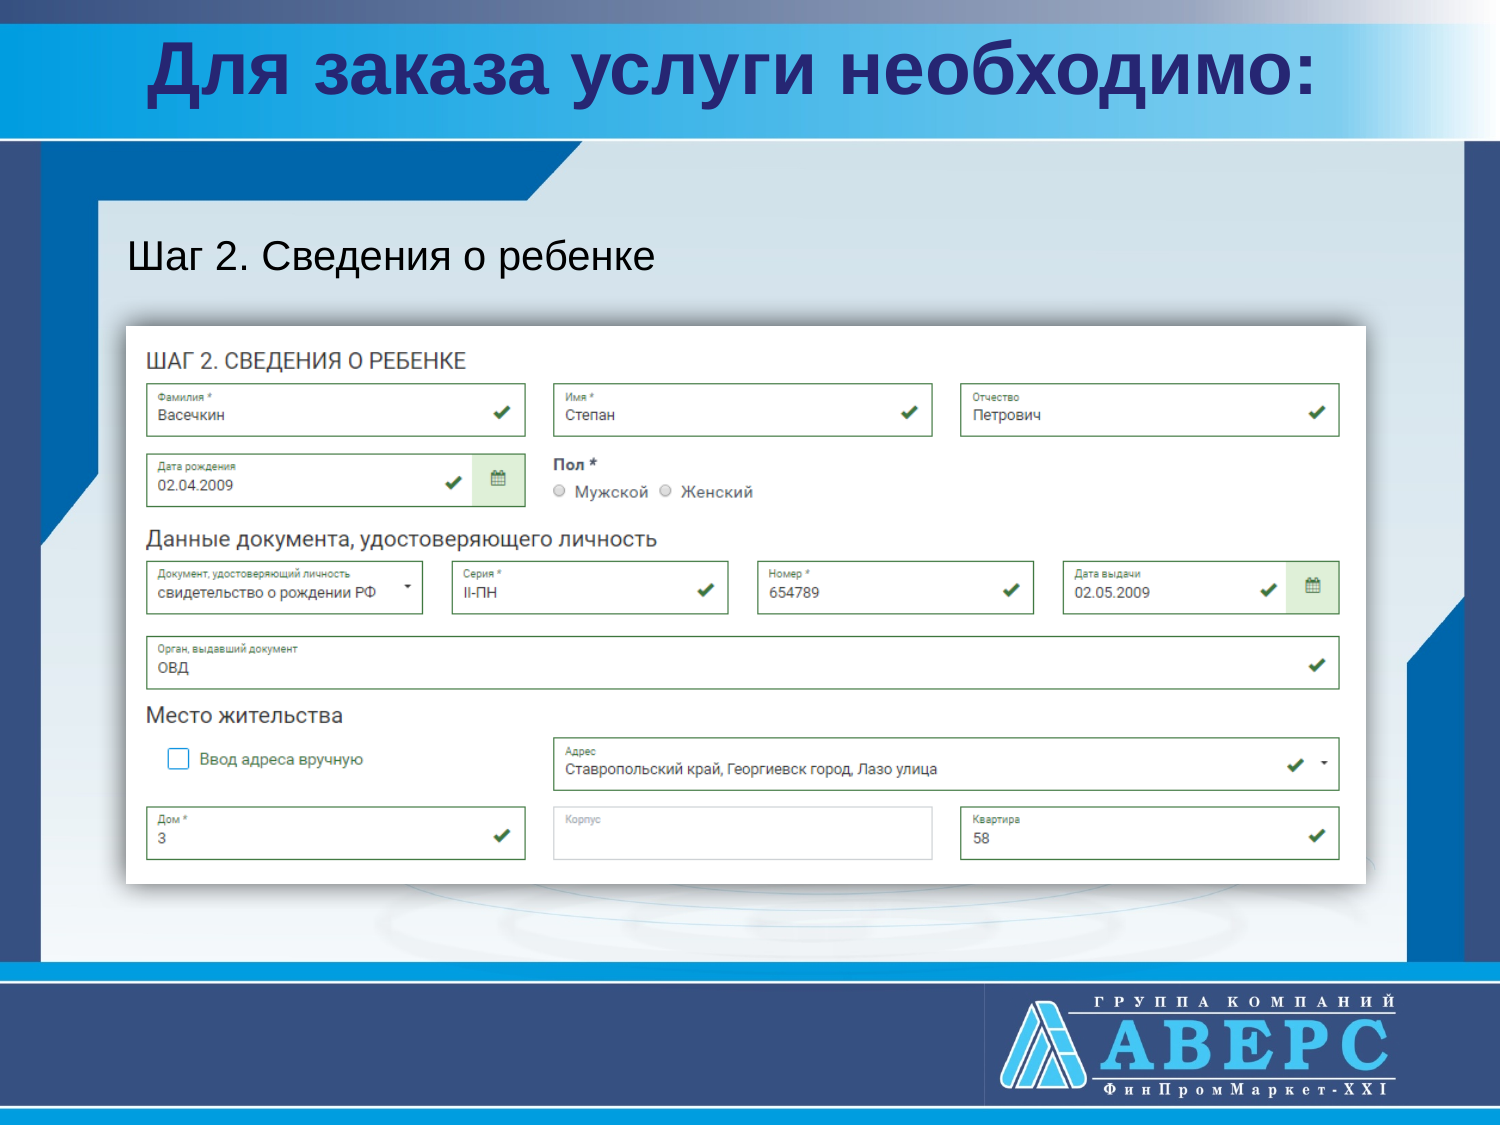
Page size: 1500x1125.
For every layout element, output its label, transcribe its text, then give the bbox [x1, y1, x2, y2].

text_box Для заказа услуги необходимо: [132, 11, 1334, 117]
text_box Шаг 2. Сведения о ребенке [112, 221, 968, 287]
picture [0, 981, 1500, 1109]
picture [0, 0, 1500, 962]
